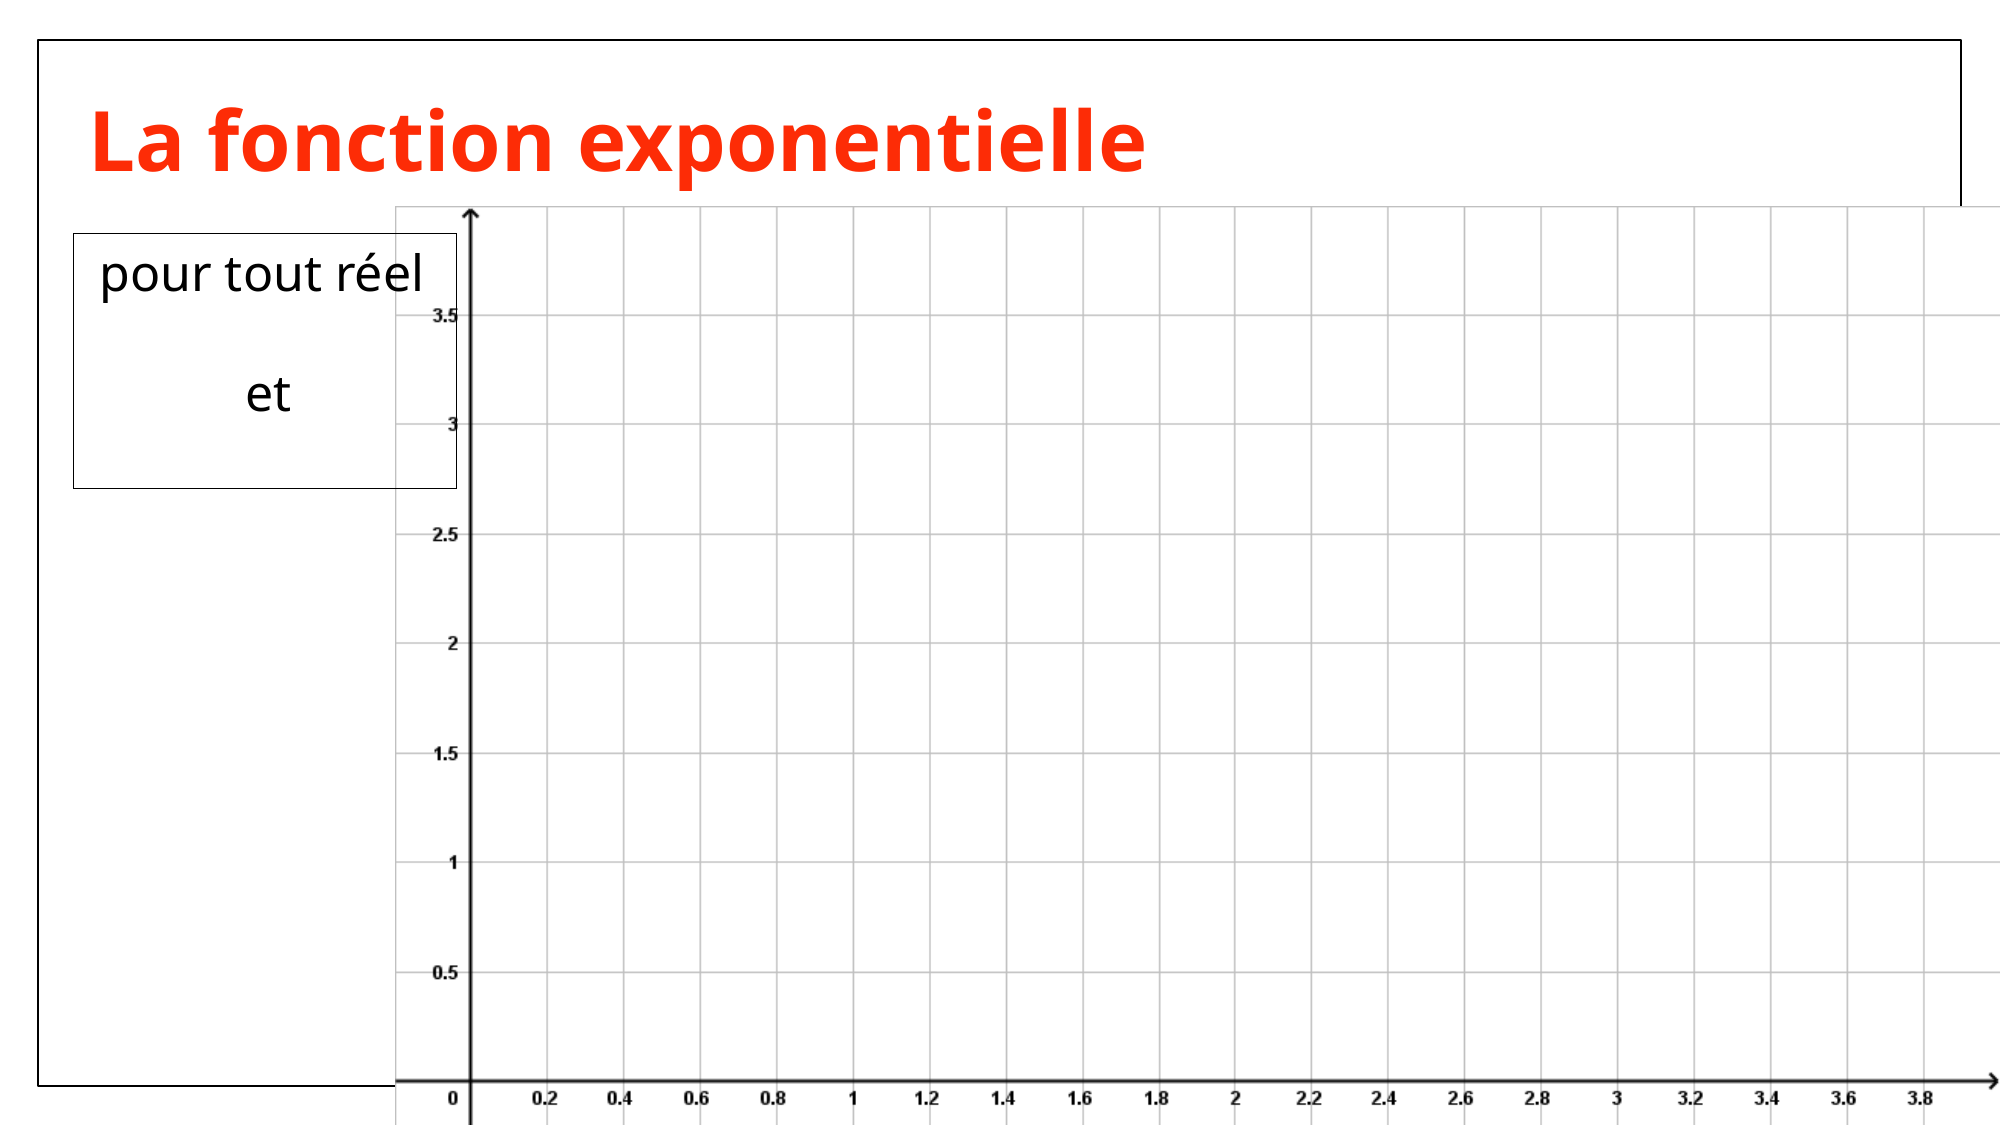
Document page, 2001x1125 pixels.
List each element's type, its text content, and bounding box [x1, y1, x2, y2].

picture [394, 205, 2000, 1125]
text_box La fonction exponentielle [73, 55, 1694, 234]
